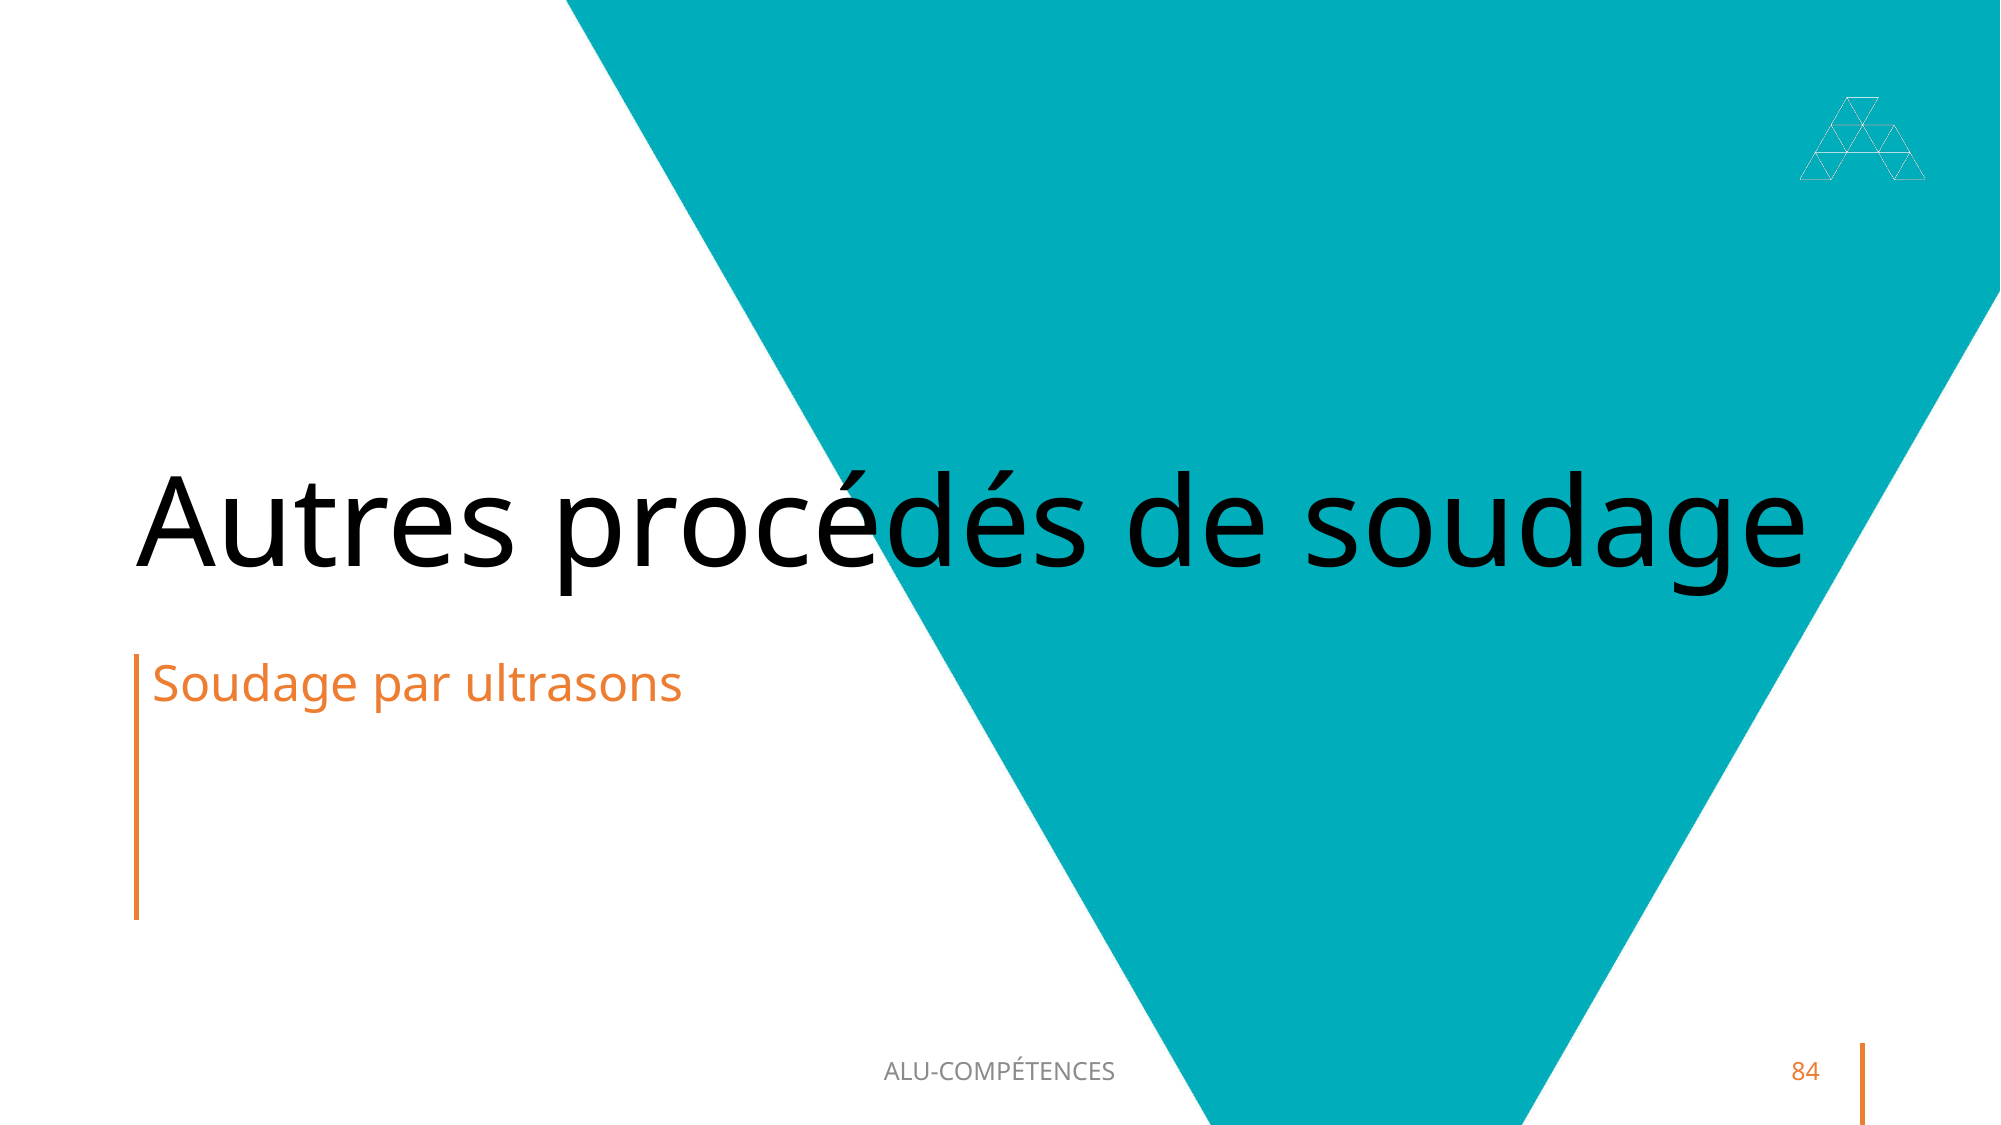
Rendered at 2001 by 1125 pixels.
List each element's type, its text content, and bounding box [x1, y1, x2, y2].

picture [0, 0, 2000, 1125]
footer ALU-COMPÉTENCES [662, 1042, 1338, 1103]
slide_number 84 [1412, 1042, 1835, 1103]
title Autres procédés de soudage [136, 126, 1862, 594]
list Soudage par ultrasons [152, 658, 757, 905]
